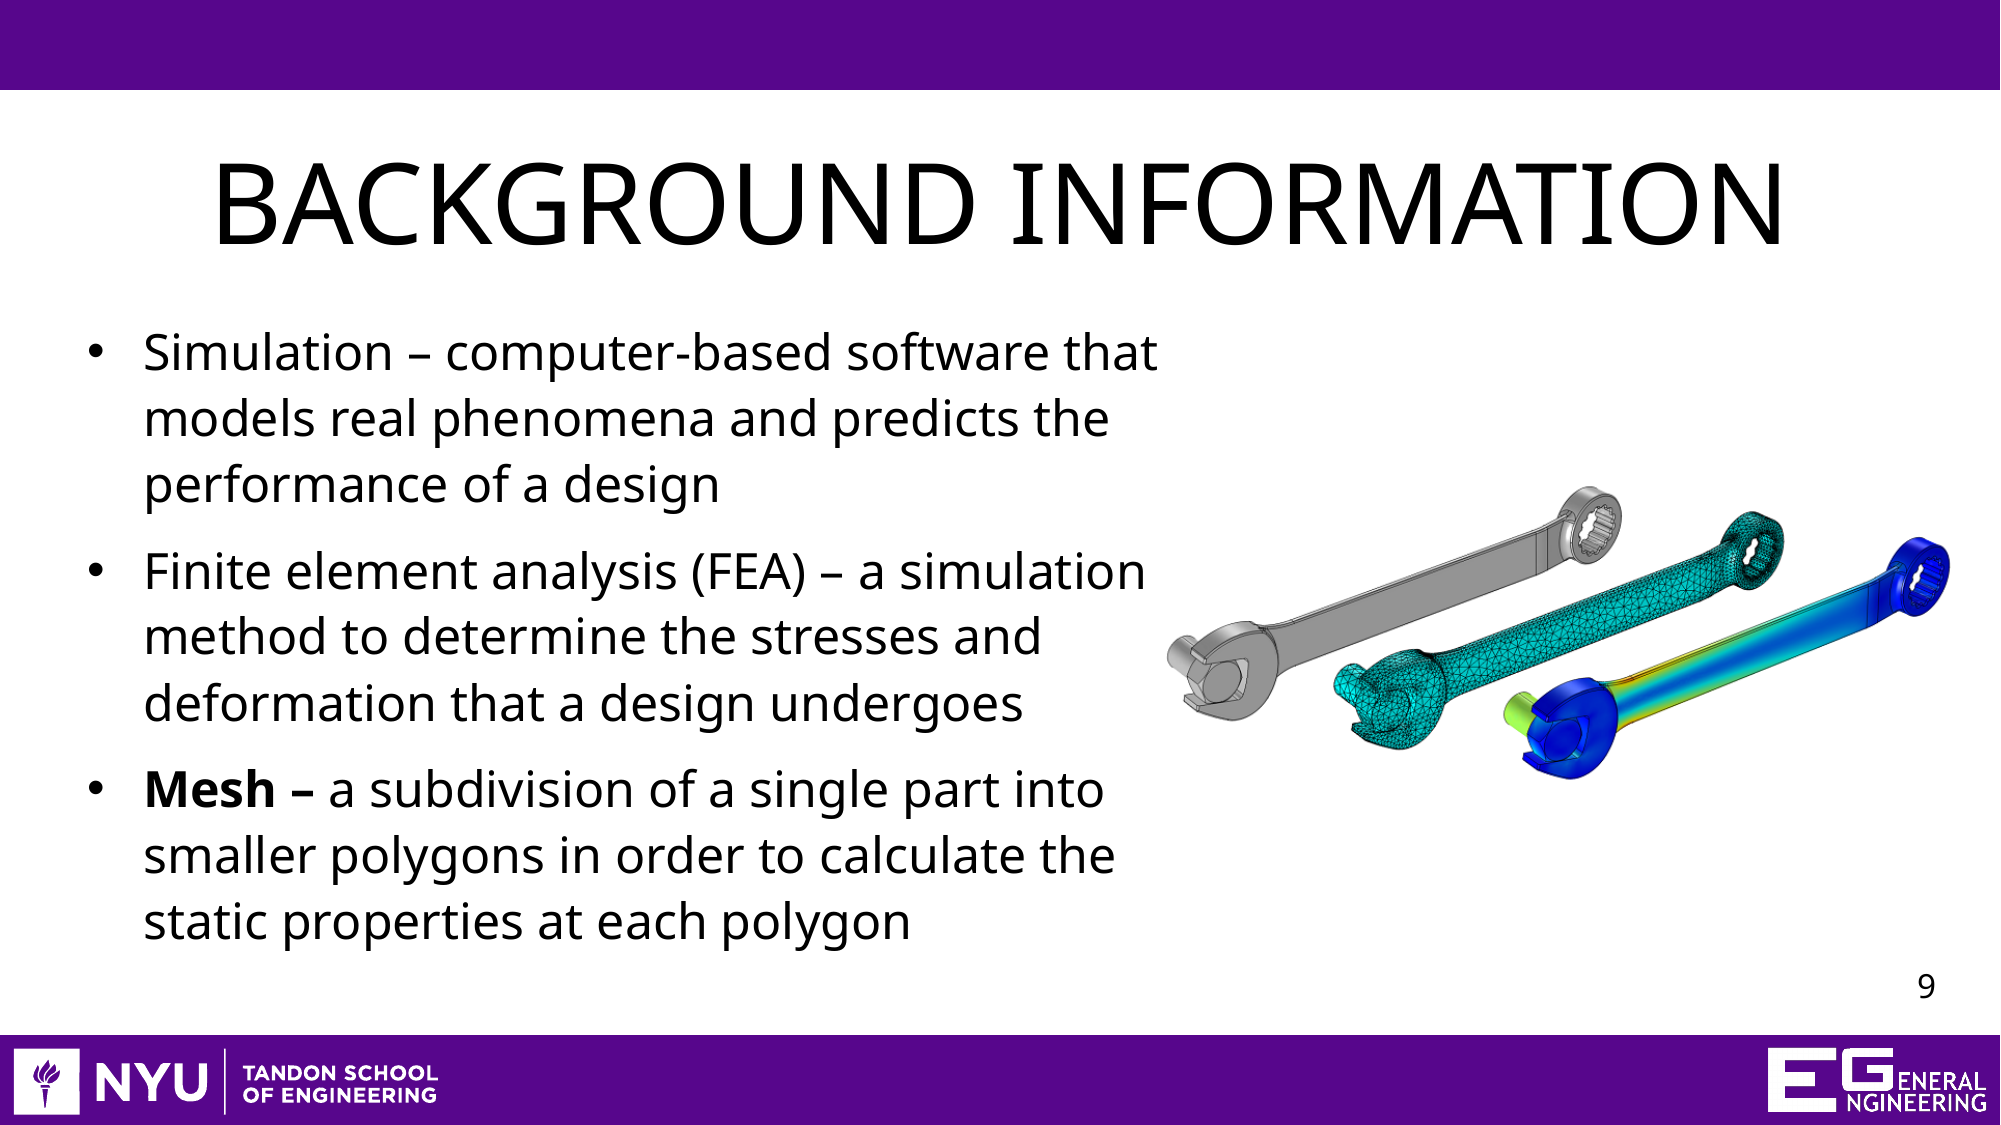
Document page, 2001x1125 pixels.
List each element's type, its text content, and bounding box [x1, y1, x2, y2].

picture [1752, 1031, 2000, 1125]
text_box 9 [1802, 958, 1951, 1013]
picture [1159, 474, 1958, 792]
text_box [0, 1034, 1752, 1125]
title BACKGROUND INFORMATION [92, 118, 1908, 277]
subtitle Simulation – computer-based software that models real phenomena and predicts the performance of a design Finite element analysis (FEA) – a simulation method to determine the stresses and deformation that a design undergoes Mesh – a subdivision of a single part into smaller polygons in order to calculate the static properties at each polygon [71, 302, 1184, 962]
text_box [0, 0, 2000, 91]
picture [13, 1048, 438, 1115]
